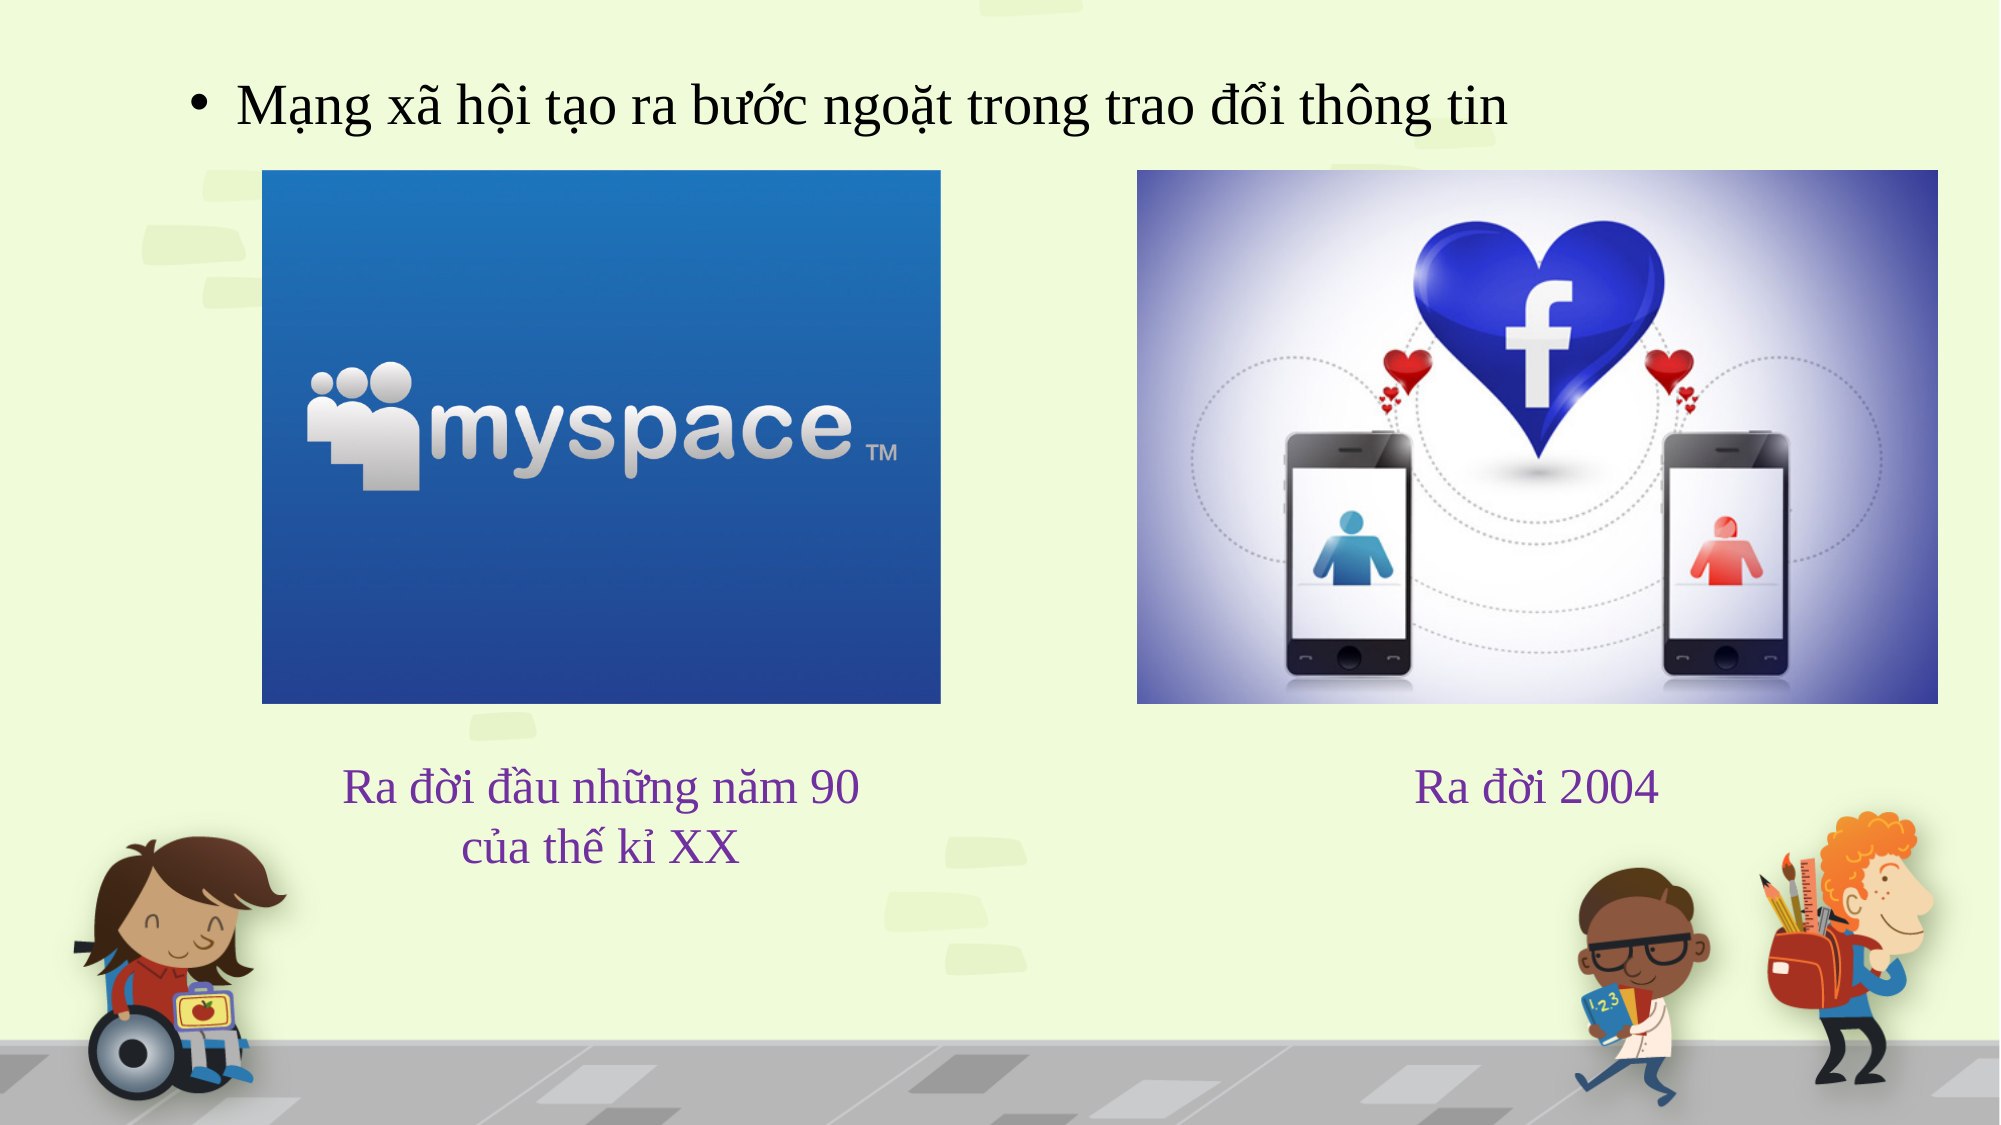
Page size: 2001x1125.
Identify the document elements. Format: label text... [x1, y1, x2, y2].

text_box Mạng xã hội tạo ra bước ngoặt trong trao đổi thông tin [175, 58, 1938, 144]
picture [0, 0, 2000, 1125]
text_box Ra đời đầu những năm 90 của thế kỉ XX [307, 746, 896, 882]
text_box Ra đời 2004 [1156, 746, 1919, 822]
